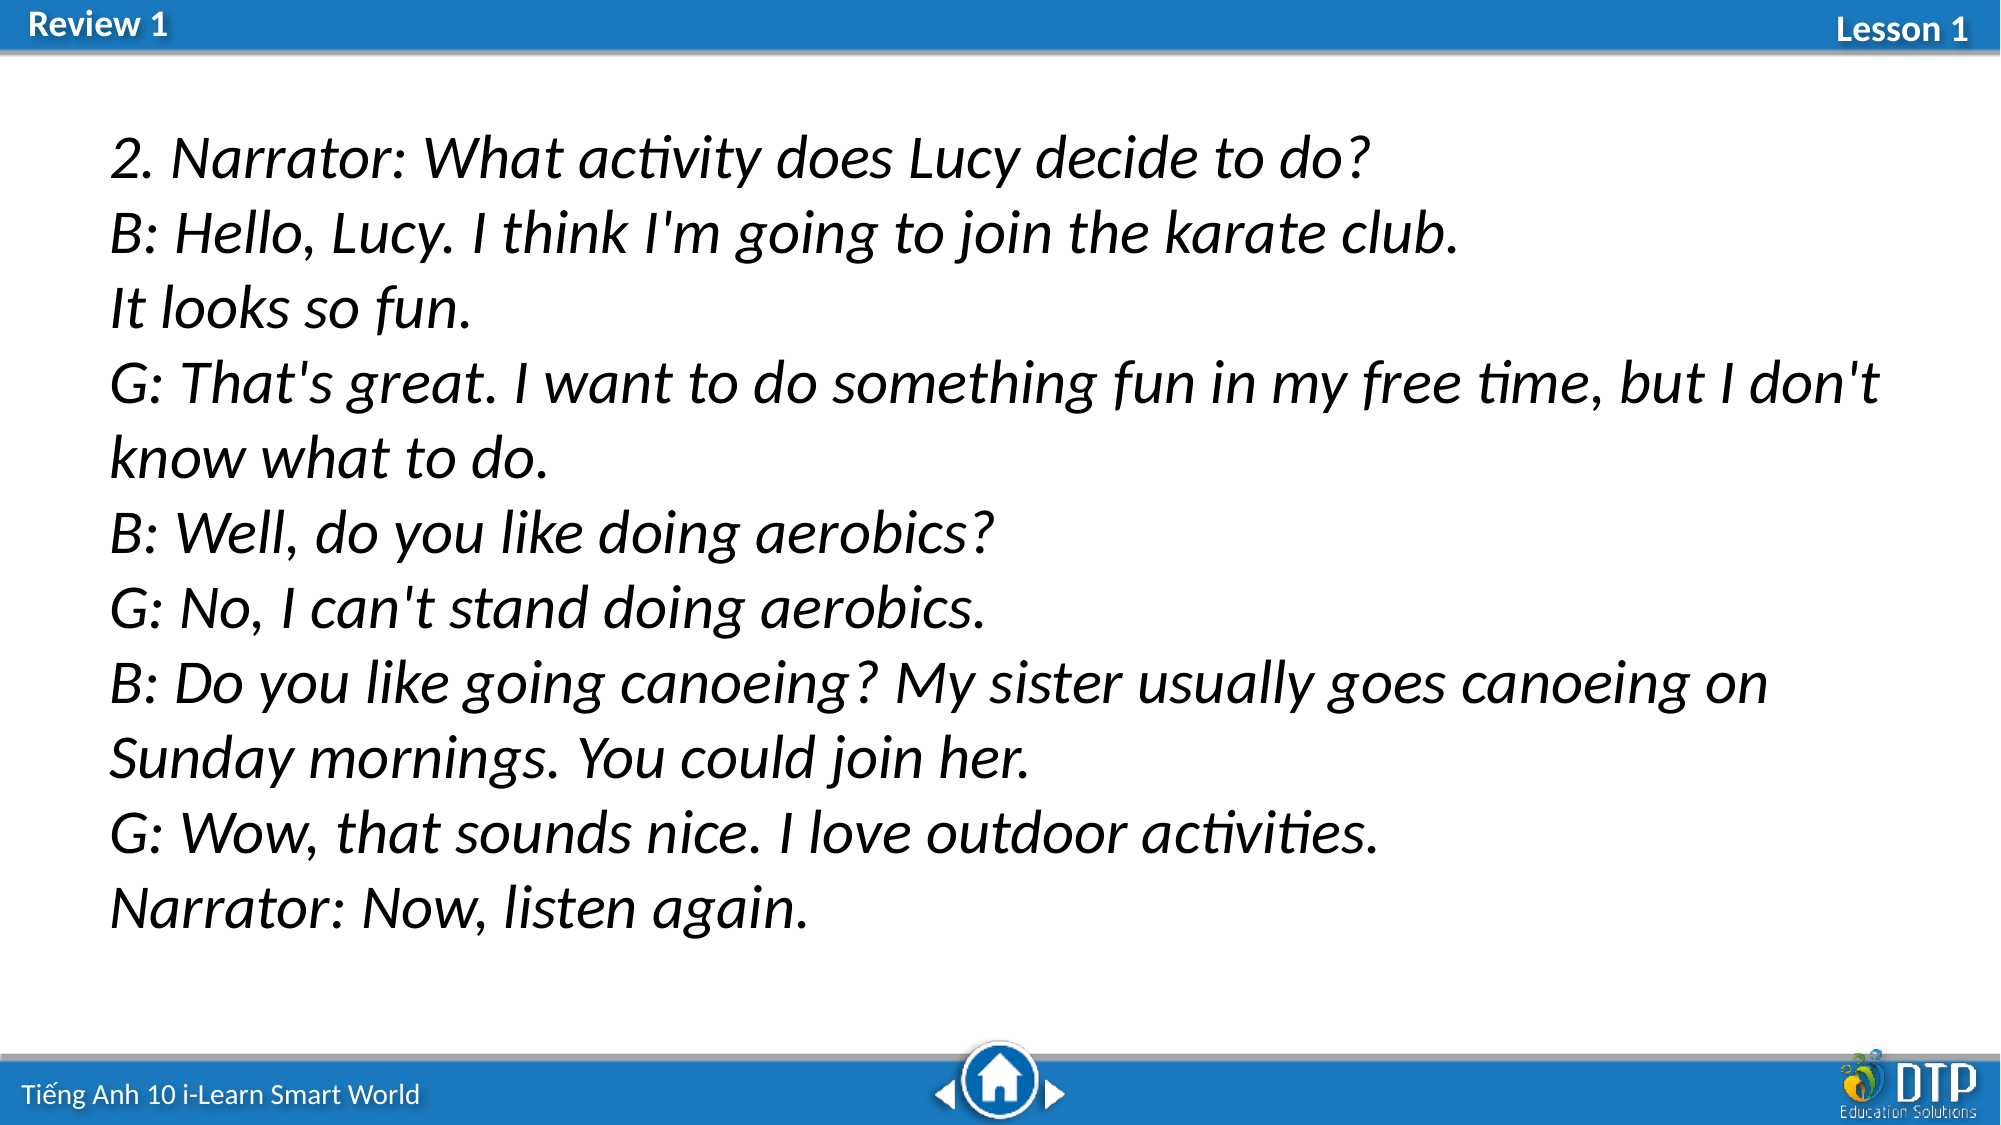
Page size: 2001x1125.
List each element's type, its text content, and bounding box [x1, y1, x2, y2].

text_box 2. Narrator: What activity does Lucy decide to do? B: Hello, Lucy. I think I'm going to join the karate club. It looks so fun. G: That's great. I want to do something fun in my free time, but I don't know what to do. B: Well, do you like doing aerobics? G: No, I can't stand doing aerobics. B: Do you like going canoeing? My sister usually goes canoeing on Sunday mornings. You could join her. G: Wow, that sounds nice. I love outdoor activities. Narrator: Now, listen again. [94, 108, 1916, 948]
picture [0, 0, 2001, 1125]
